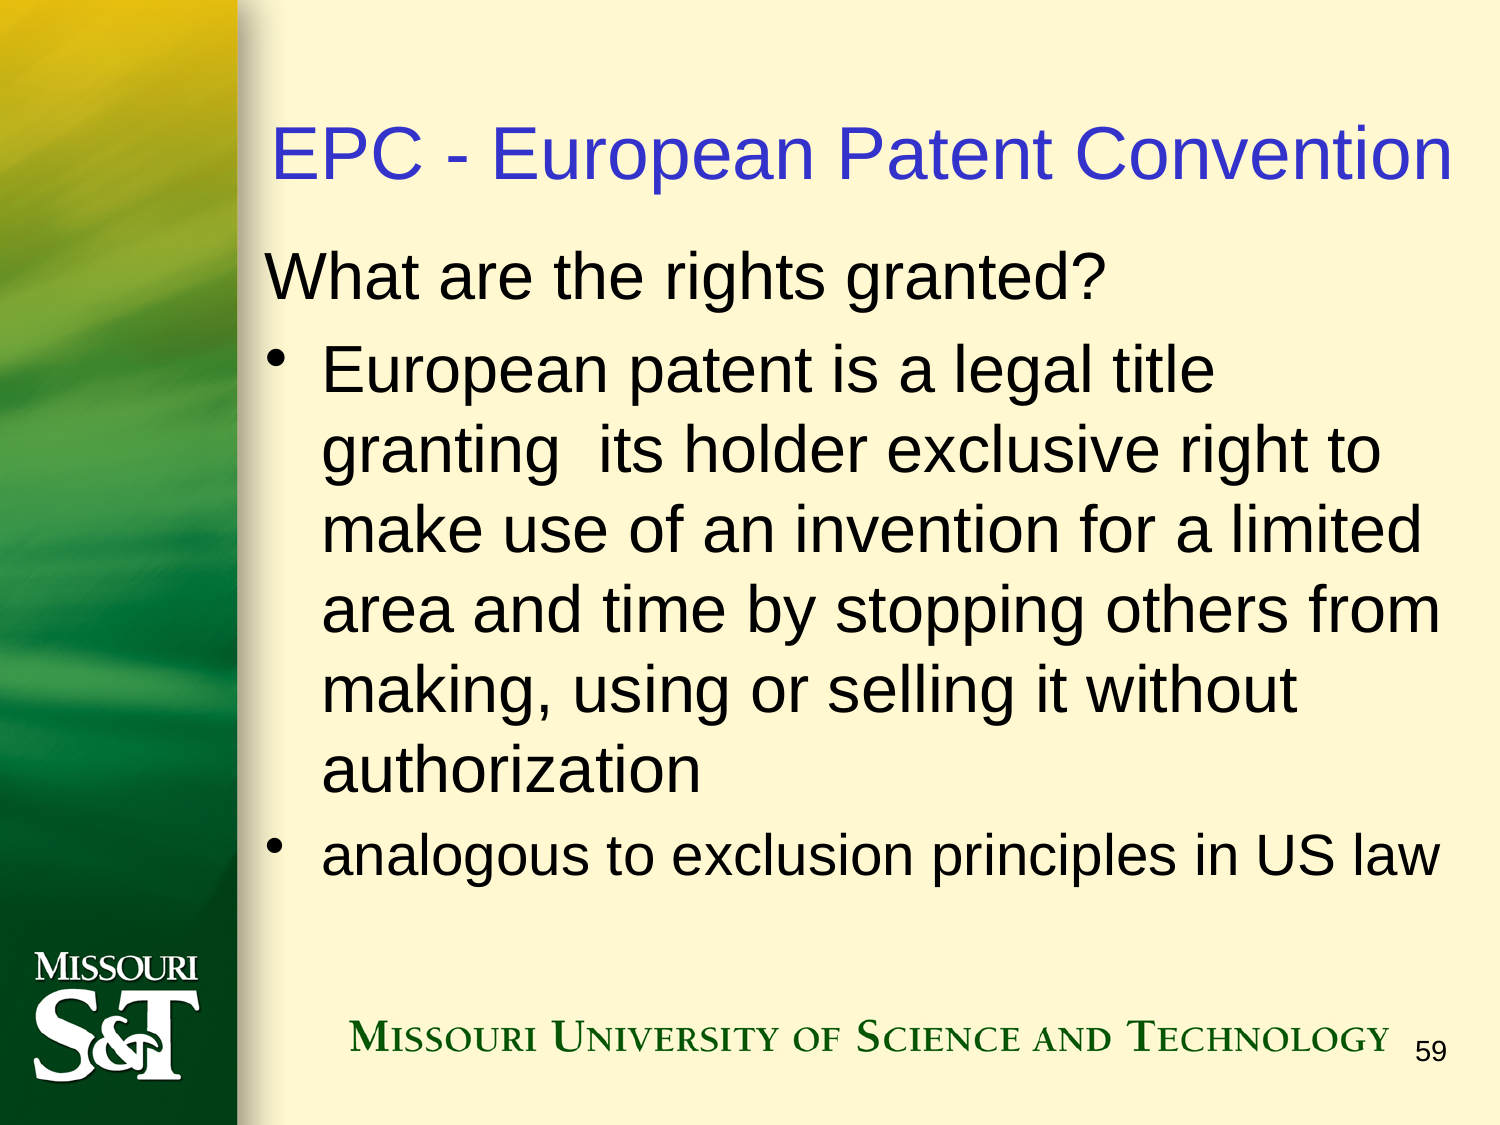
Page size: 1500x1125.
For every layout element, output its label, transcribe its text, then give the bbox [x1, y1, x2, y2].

list What are the rights granted? European patent is a legal title granting its holder exclusive right to make use of an invention for a limited area and time by stopping others from making, using or selling it without authorization analogous to exclusion principles in US law [249, 224, 1463, 1026]
picture [0, 0, 1500, 1125]
slide_number 59 [1262, 1026, 1463, 1101]
title EPC - European Patent Convention [249, 49, 1476, 251]
